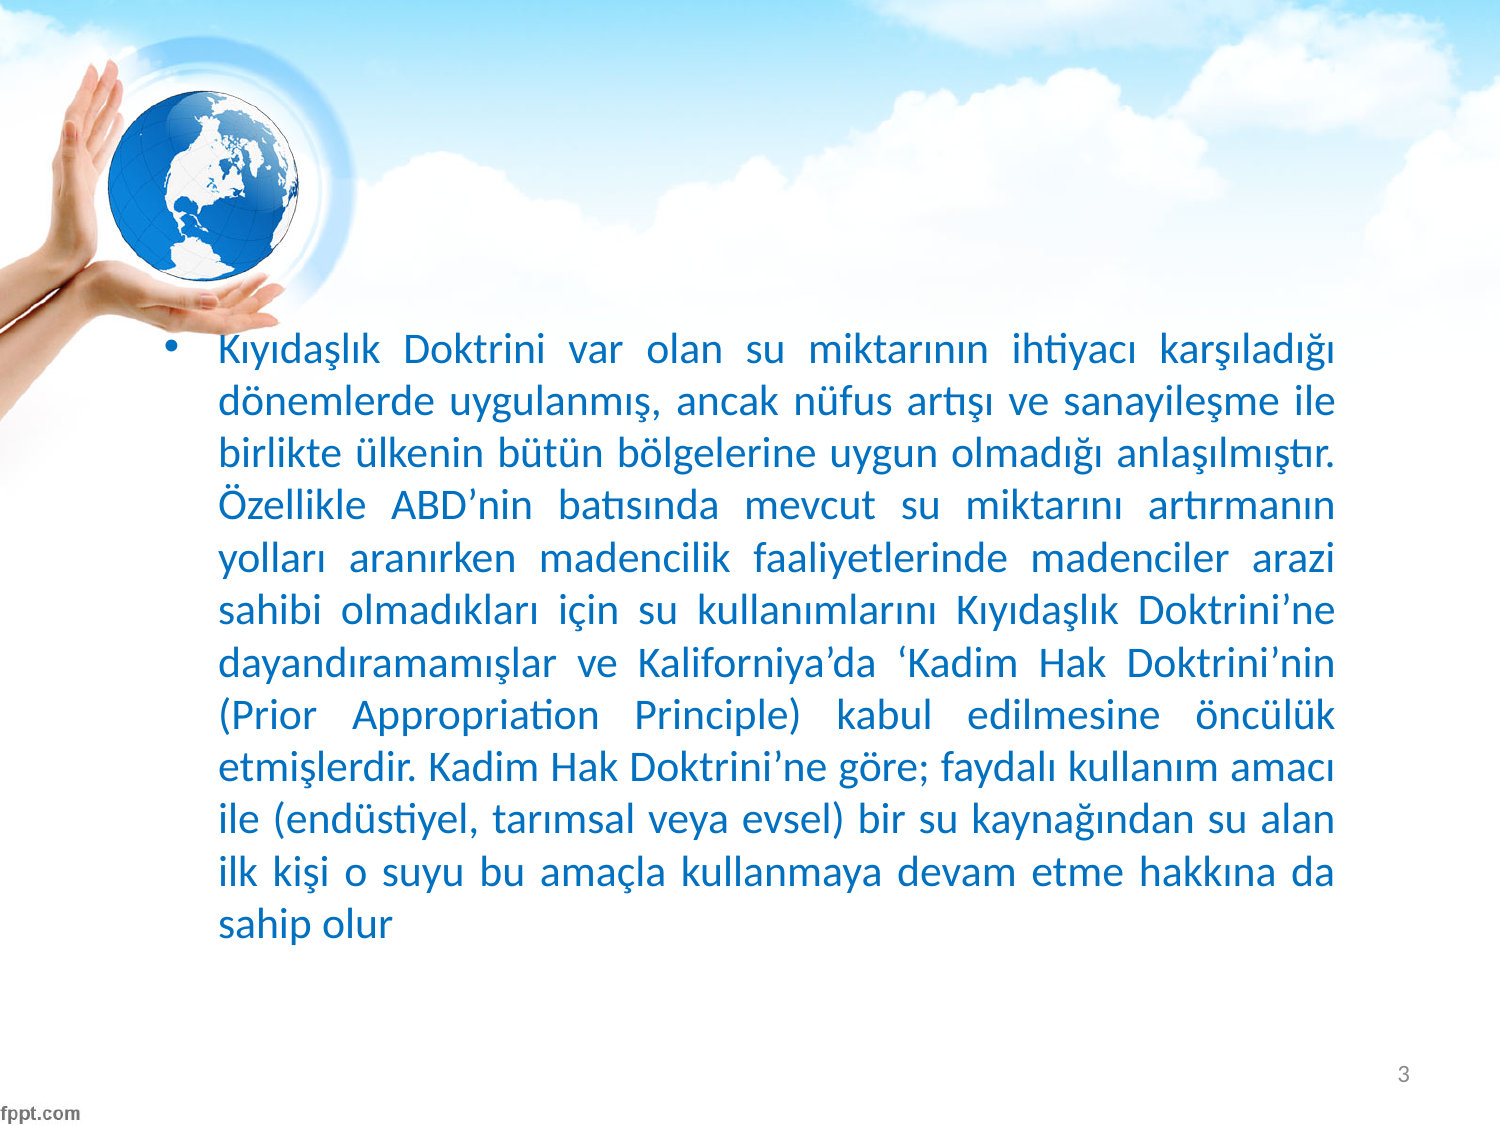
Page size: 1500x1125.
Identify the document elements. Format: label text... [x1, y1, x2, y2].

slide_number 3 [1074, 1042, 1425, 1103]
list Kıyıdaşlık Doktrini var olan su miktarının ihtiyacı karşıladığı dönemlerde uygulanmış, ancak nüfus artışı ve sanayileşme ile birlikte ülkenin bütün bölgelerine uygun olmadığı anlaşılmıştır. Özellikle ABD’nin batısında mevcut su miktarını artırmanın yolları aranırken madencilik faaliyetlerinde madenciler arazi sahibi olmadıkları için su kullanımlarını Kıyıdaşlık Doktrini’ne dayandıramamışlar ve Kaliforniya’da ‘Kadim Hak Doktrini’nin (Prior Appropriation Principle) kabul edilmesine öncülük etmişlerdir. Kadim Hak Doktrini’ne göre; faydalı kullanım amacı ile (endüstiyel, tarımsal veya evsel) bir su kaynağından su alan ilk kişi o suyu bu amaçla kullanmaya devam etme hakkına da sahip olur [148, 311, 1352, 964]
picture [0, 0, 1500, 1125]
